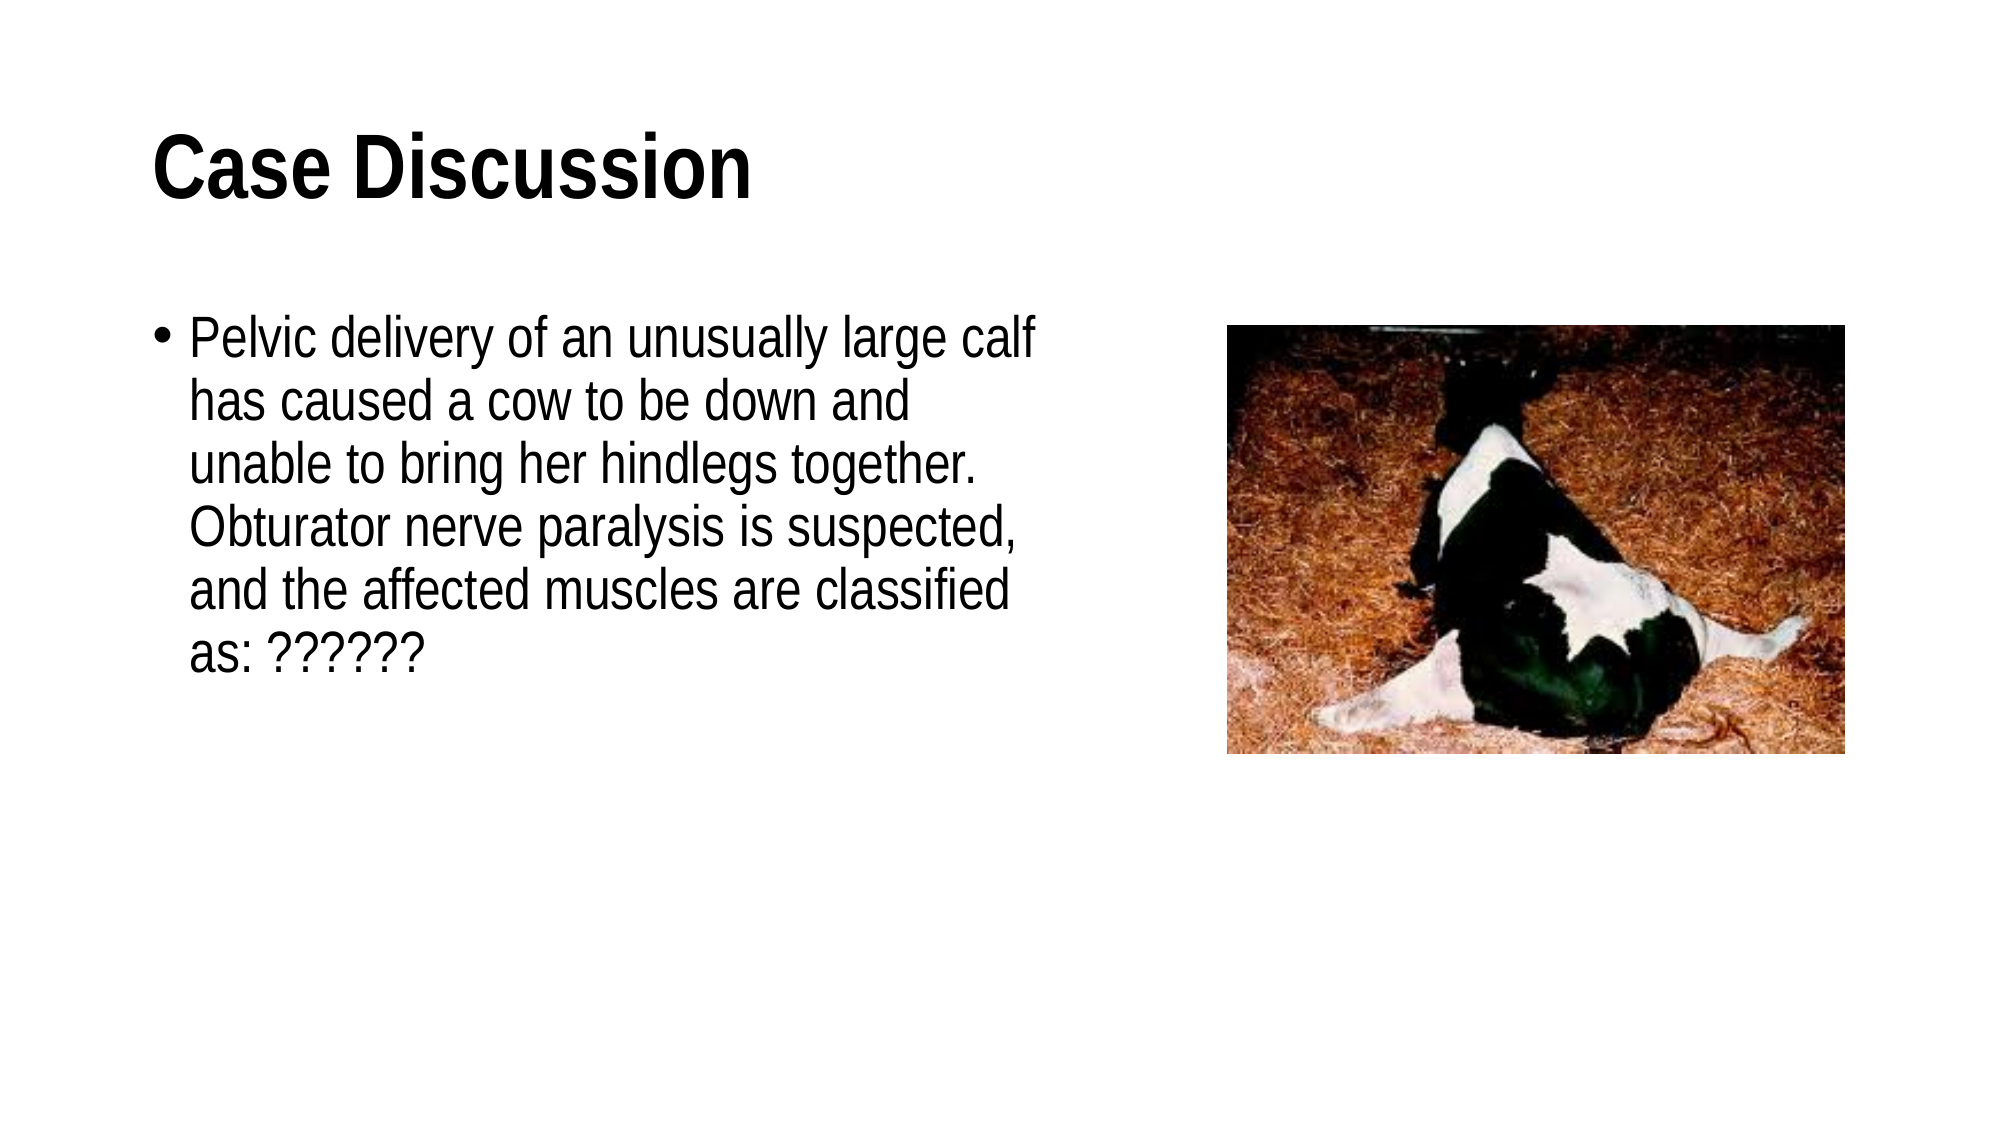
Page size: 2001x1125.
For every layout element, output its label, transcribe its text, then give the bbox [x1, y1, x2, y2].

list Pelvic delivery of an unusually large calf has caused a cow to be down and unable to bring her hindlegs together. Obturator nerve paralysis is suspected, and the affected muscles are classified as: ?????? [137, 299, 1076, 1004]
picture [1227, 325, 1845, 754]
title Case Discussion [137, 59, 1863, 278]
